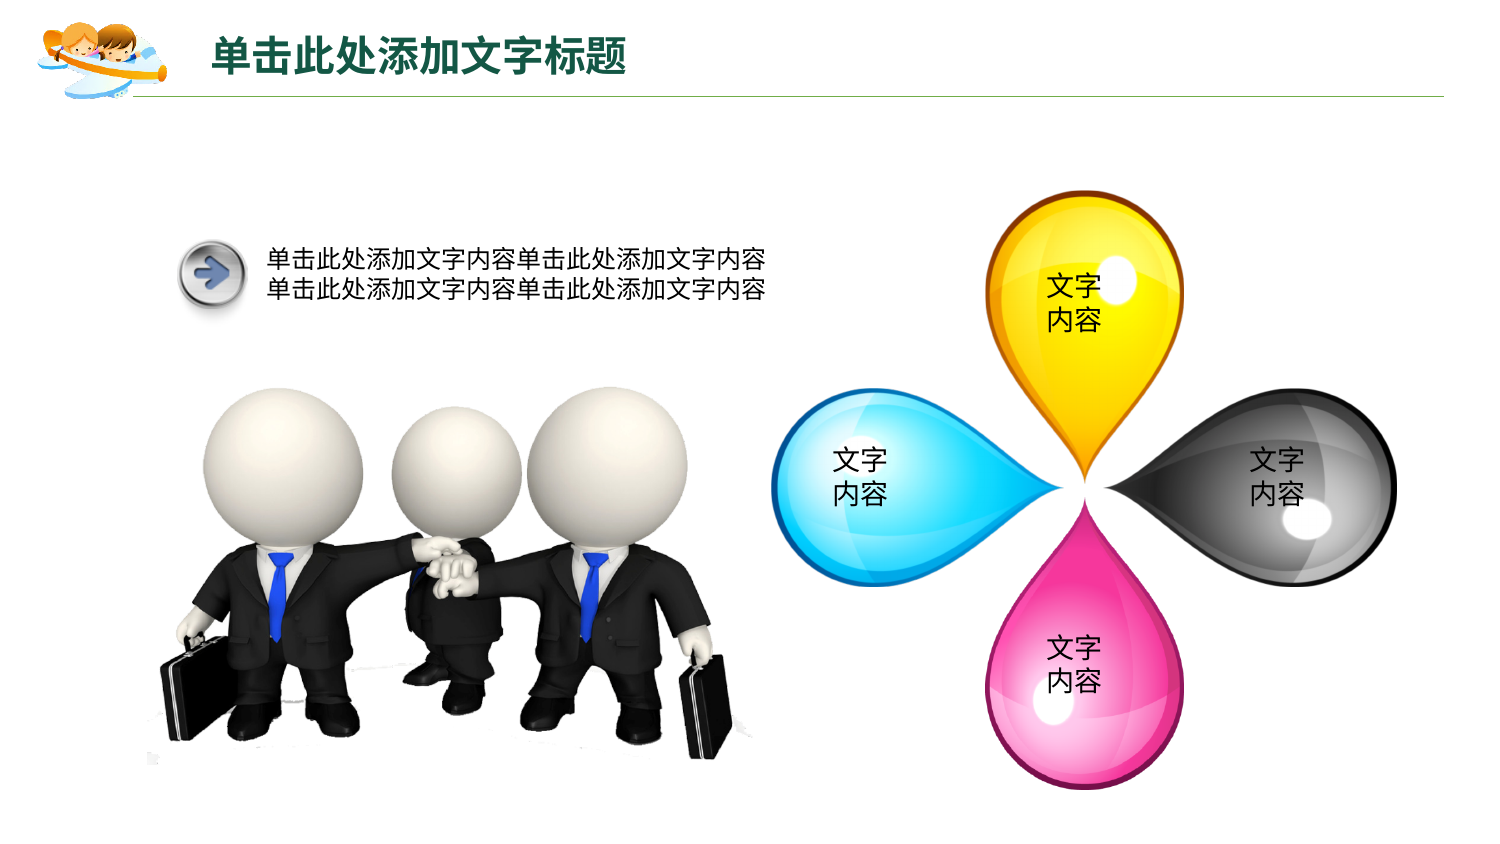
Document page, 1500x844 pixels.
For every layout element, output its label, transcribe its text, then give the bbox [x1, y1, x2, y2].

picture [772, 190, 1397, 791]
picture [37, 22, 167, 99]
text_box 单击此处添加文字内容单击此处添加文字内容 单击此处添加文字内容单击此处添加文字内容 [251, 235, 788, 311]
picture [147, 386, 762, 765]
picture [177, 239, 249, 327]
text_box [145, 32, 798, 107]
